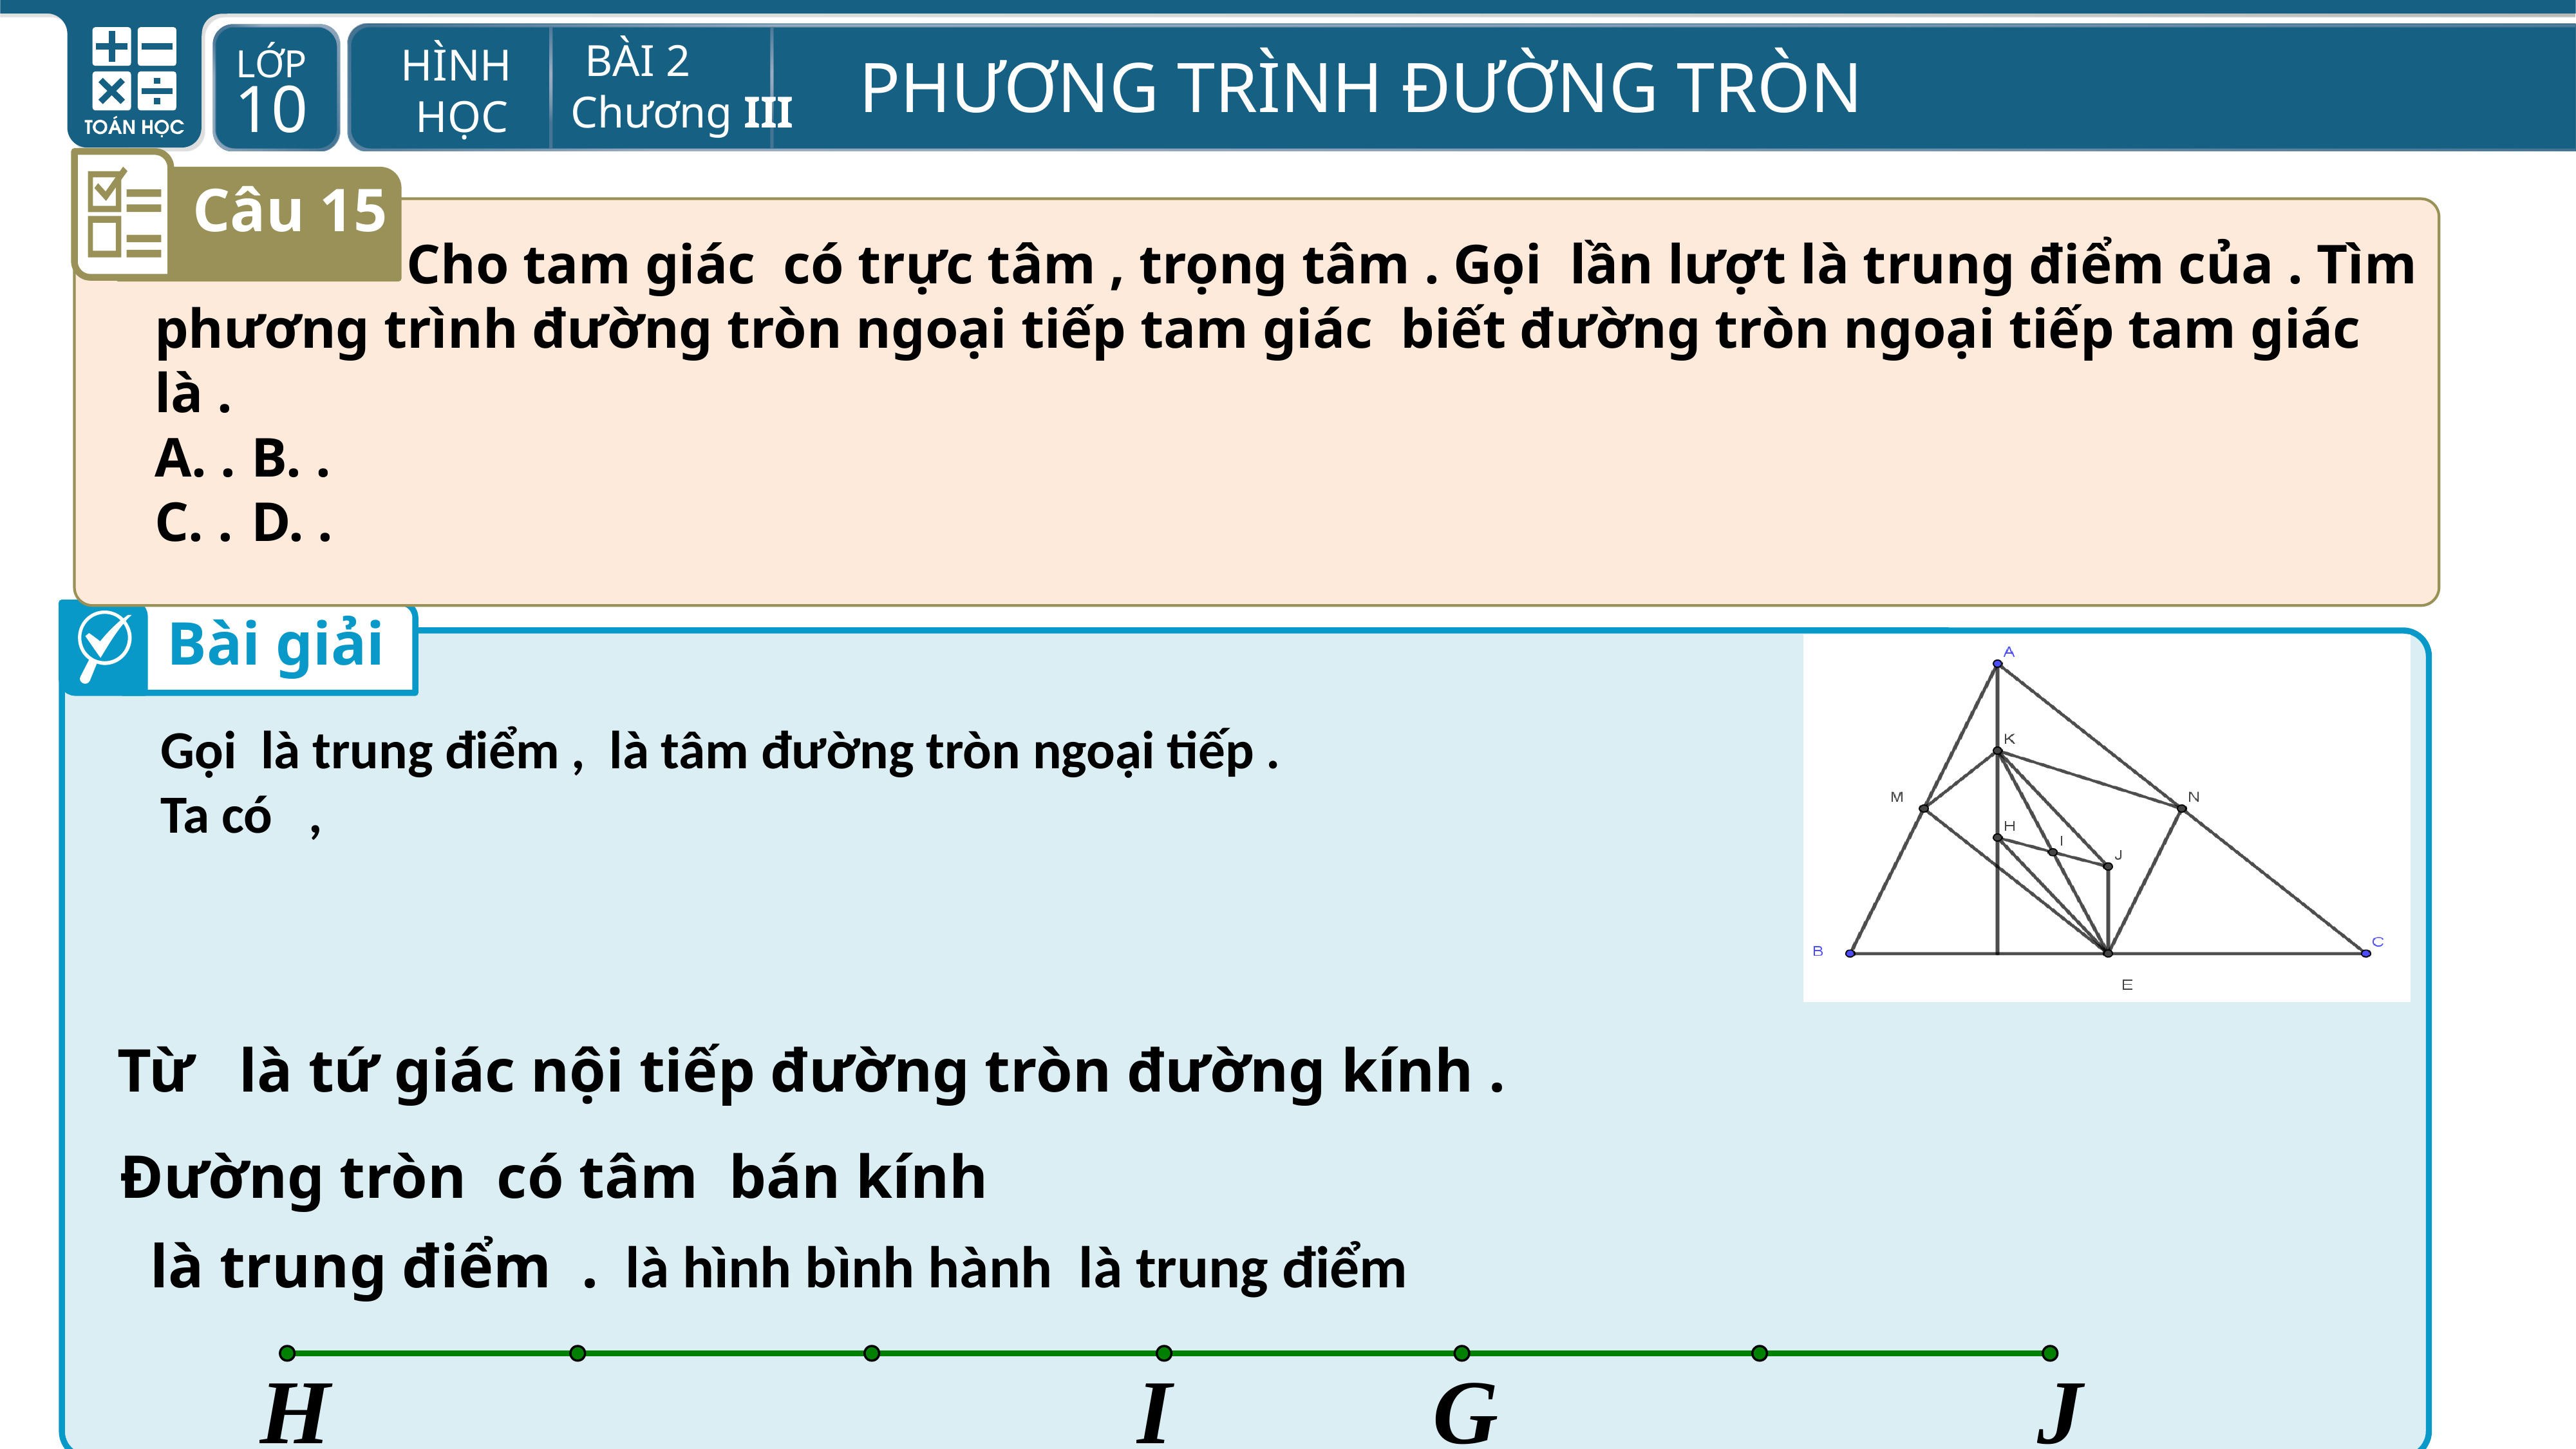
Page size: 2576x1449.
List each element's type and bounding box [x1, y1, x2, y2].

picture [241, 1334, 2112, 1449]
picture [1803, 634, 2411, 1002]
text_box [74, 151, 2440, 606]
text_box [61, 600, 2429, 1449]
